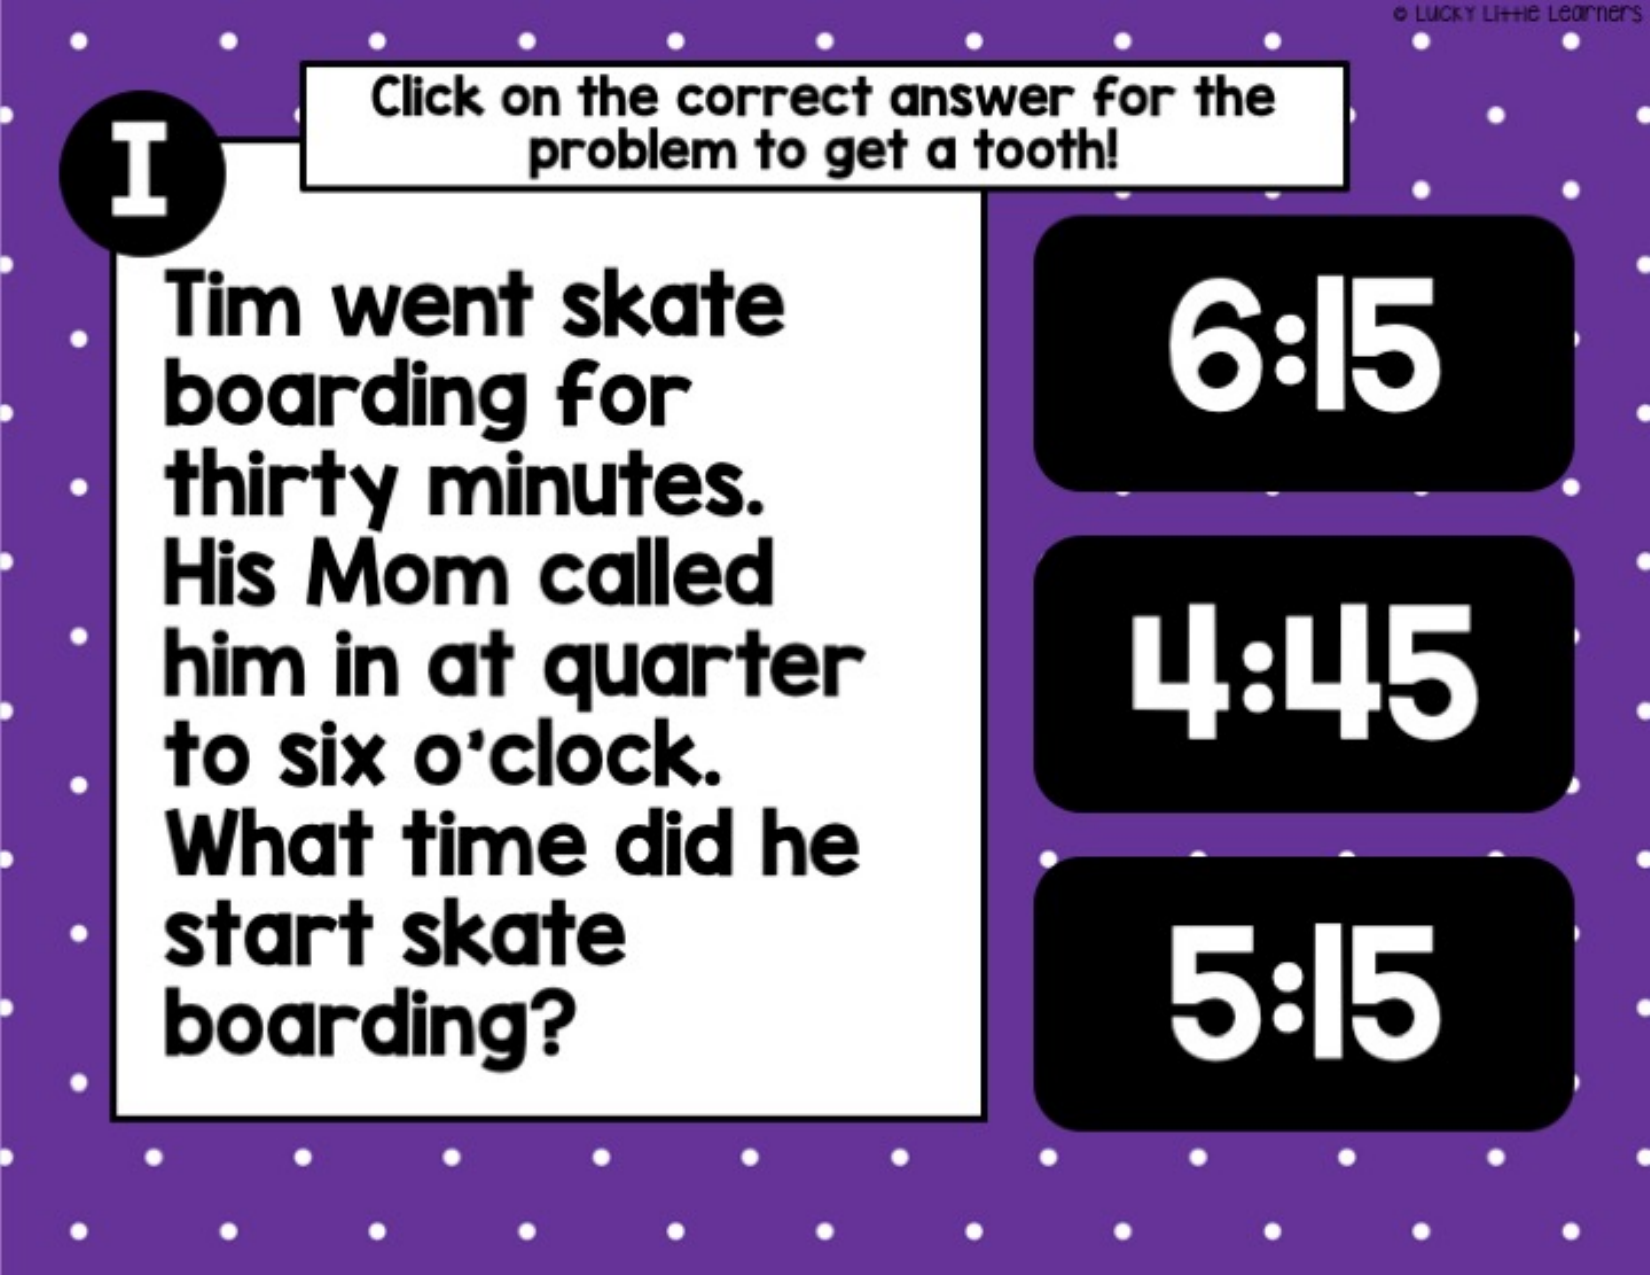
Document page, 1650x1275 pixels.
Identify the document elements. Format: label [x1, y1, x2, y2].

text_box [2, 0, 1650, 1264]
text_box [1022, 537, 1592, 817]
text_box [1022, 216, 1592, 496]
picture [0, 0, 1650, 1275]
text_box [1022, 859, 1592, 1138]
